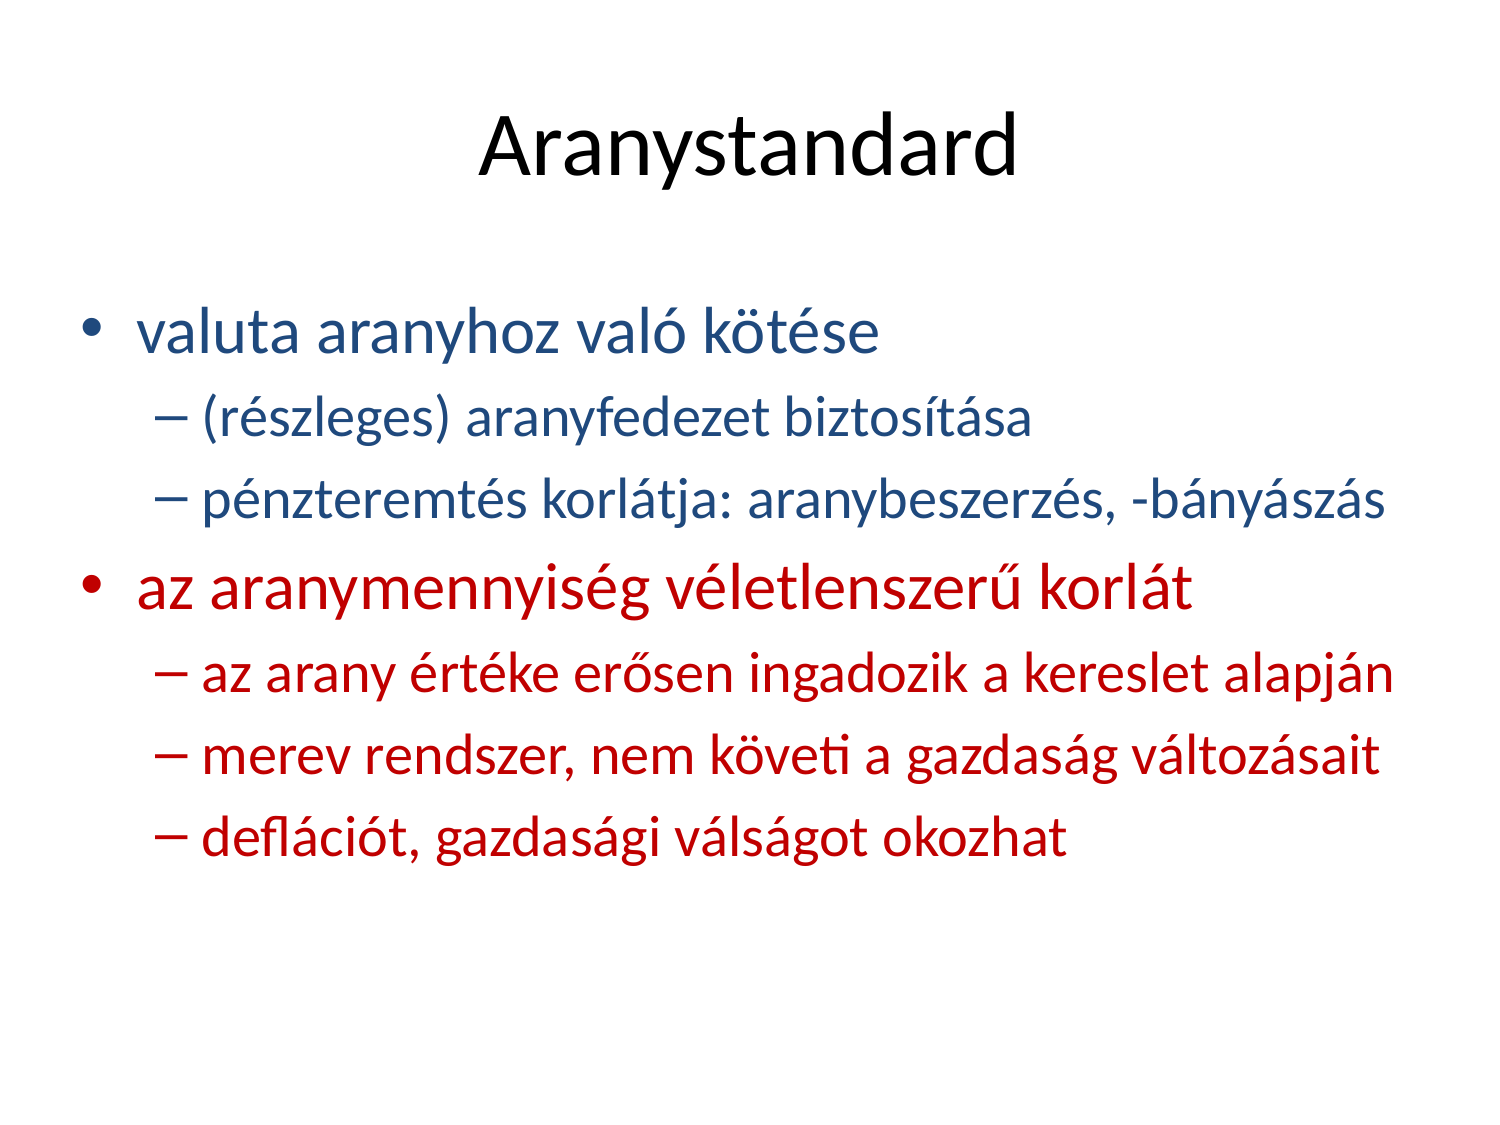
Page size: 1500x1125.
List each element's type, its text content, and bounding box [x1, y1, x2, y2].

title Aranystandard [75, 45, 1425, 233]
list valuta aranyhoz való kötése (részleges) aranyfedezet biztosítása pénzteremtés korlátja: aranybeszerzés, -bányászás az aranymennyiség véletlenszerű korlát az arany értéke erősen ingadozik a kereslet alapján merev rendszer, nem követi a gazdaság változásait deflációt, gazdasági válságot okozhat [64, 278, 1447, 1000]
